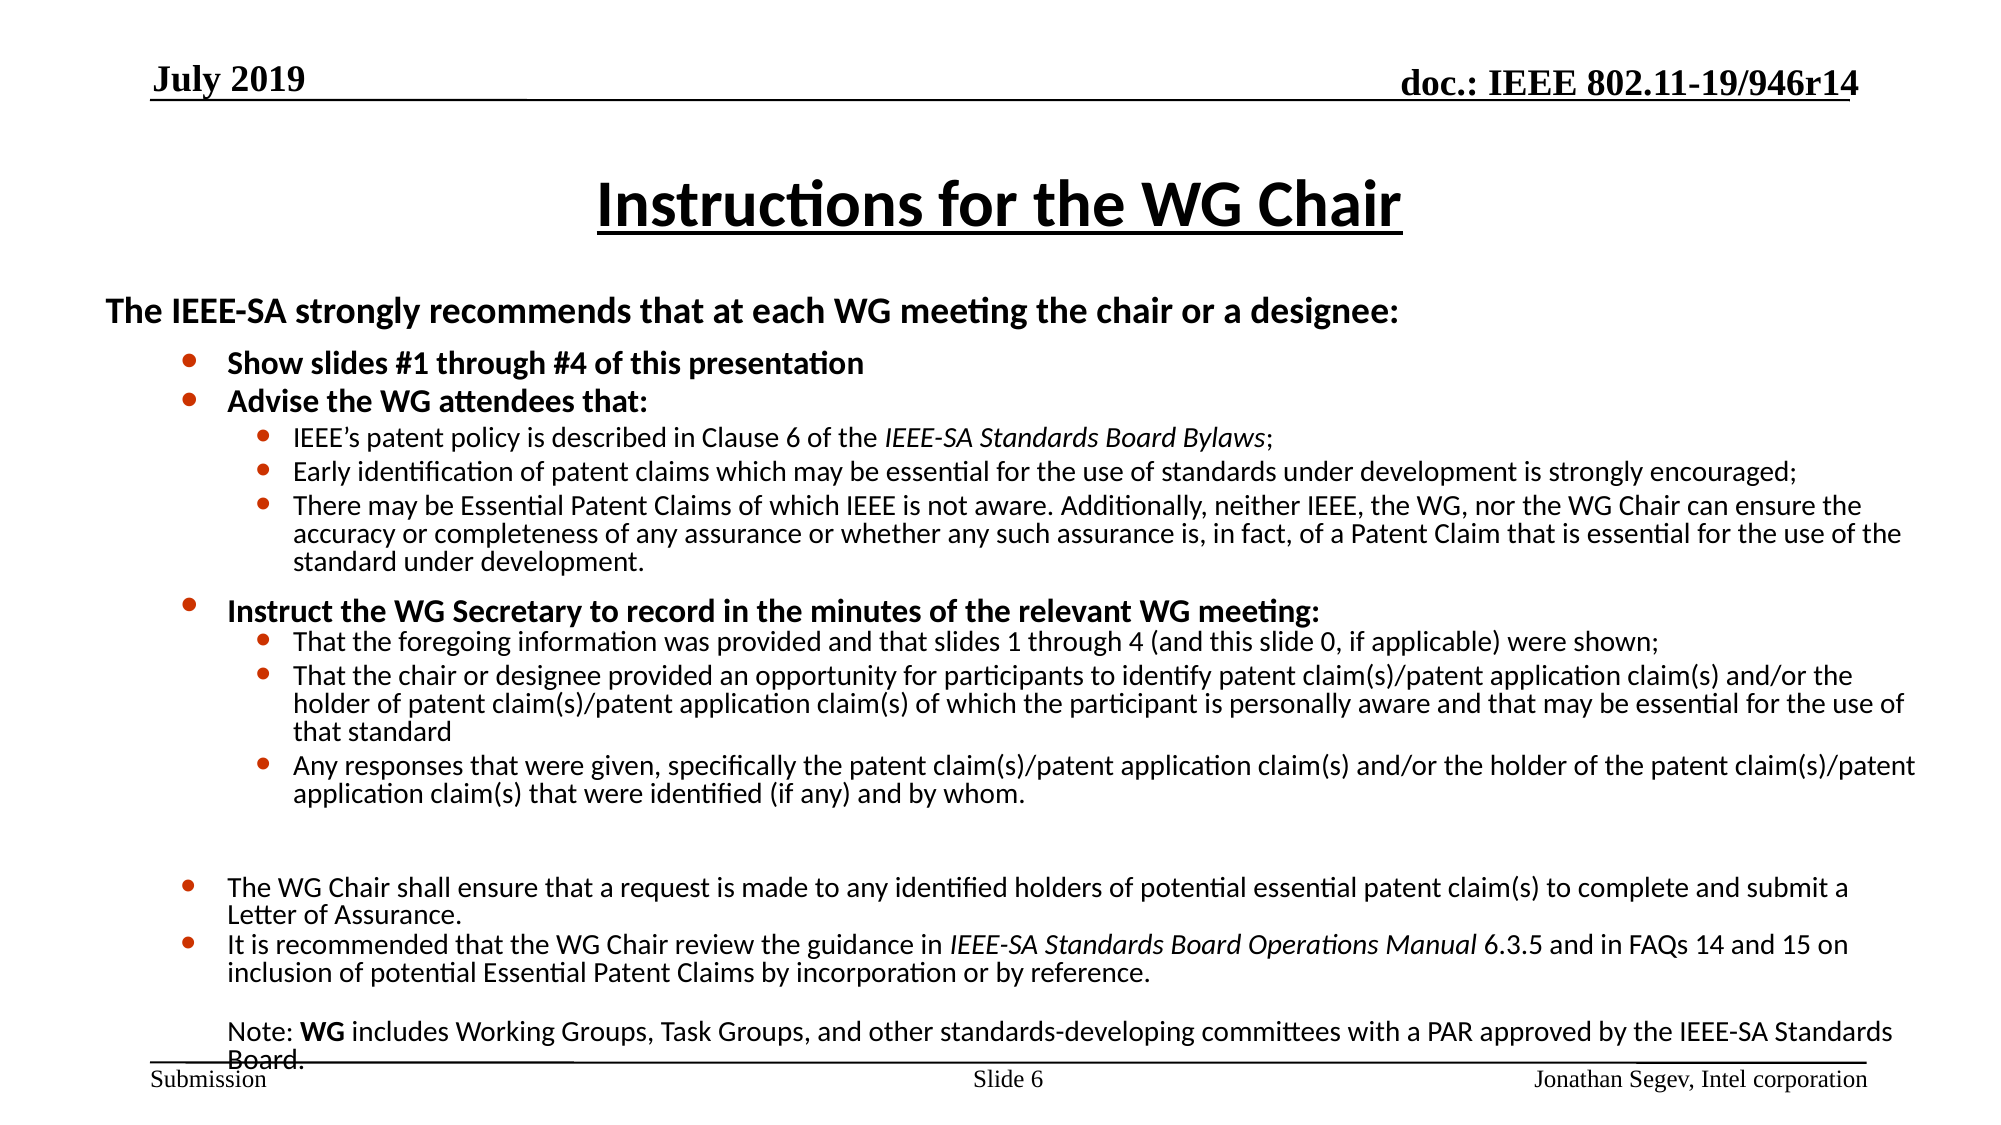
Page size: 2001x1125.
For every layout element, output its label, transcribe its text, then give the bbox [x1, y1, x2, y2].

title Instructions for the WG Chair [149, 112, 1850, 286]
slide_number Slide 6 [950, 1061, 1067, 1123]
list The IEEE-SA strongly recommends that at each WG meeting the chair or a designee: Show slides #1 through #4 of this presentation Advise the WG attendees that: IEEE’s patent policy is described in Clause 6 of the IEEE-SA Standards Board Bylaws; Early identification of patent claims which may be essential for the use of standards under development is strongly encouraged; There may be Essential Patent Claims of which IEEE is not aware. Additionally, neither IEEE, the WG, nor the WG Chair can ensure the accuracy or completeness of any assurance or whether any such assurance is, in fact, of a Patent Claim that is essential for the use of the standard under development. Instruct the WG Secretary to record in the minutes of the relevant WG meeting: That the foregoing information was provided and that slides 1 through 4 (and this slide 0, if applicable) were shown; That the chair or designee provided an opportunity for participants to identify patent claim(s)/patent application claim(s) and/or the holder of patent claim(s)/patent application claim(s) of which the participant is personally aware and that may be essential for the use of that standard Any responses that were given, specifically the patent claim(s)/patent application claim(s) and/or the holder of the patent claim(s)/patent application claim(s) that were identified (if any) and by whom. The WG Chair shall ensure that a request is made to any identified holders of potential essential patent claim(s) to complete and submit a Letter of Assurance. It is recommended that the WG Chair review the guidance in IEEE-SA Standards Board Operations Manual 6.3.5 and in FAQs 14 and 15 on inclusion of potential Essential Patent Claims by incorporation or by reference. Note: WG includes Working Groups, Task Groups, and other standards-developing committees with a PAR approved by the IEEE-SA Standards Board. [90, 286, 1934, 1000]
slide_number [152, 54, 563, 100]
footer Jonathan Segev, Intel corporation [1171, 1061, 1869, 1093]
